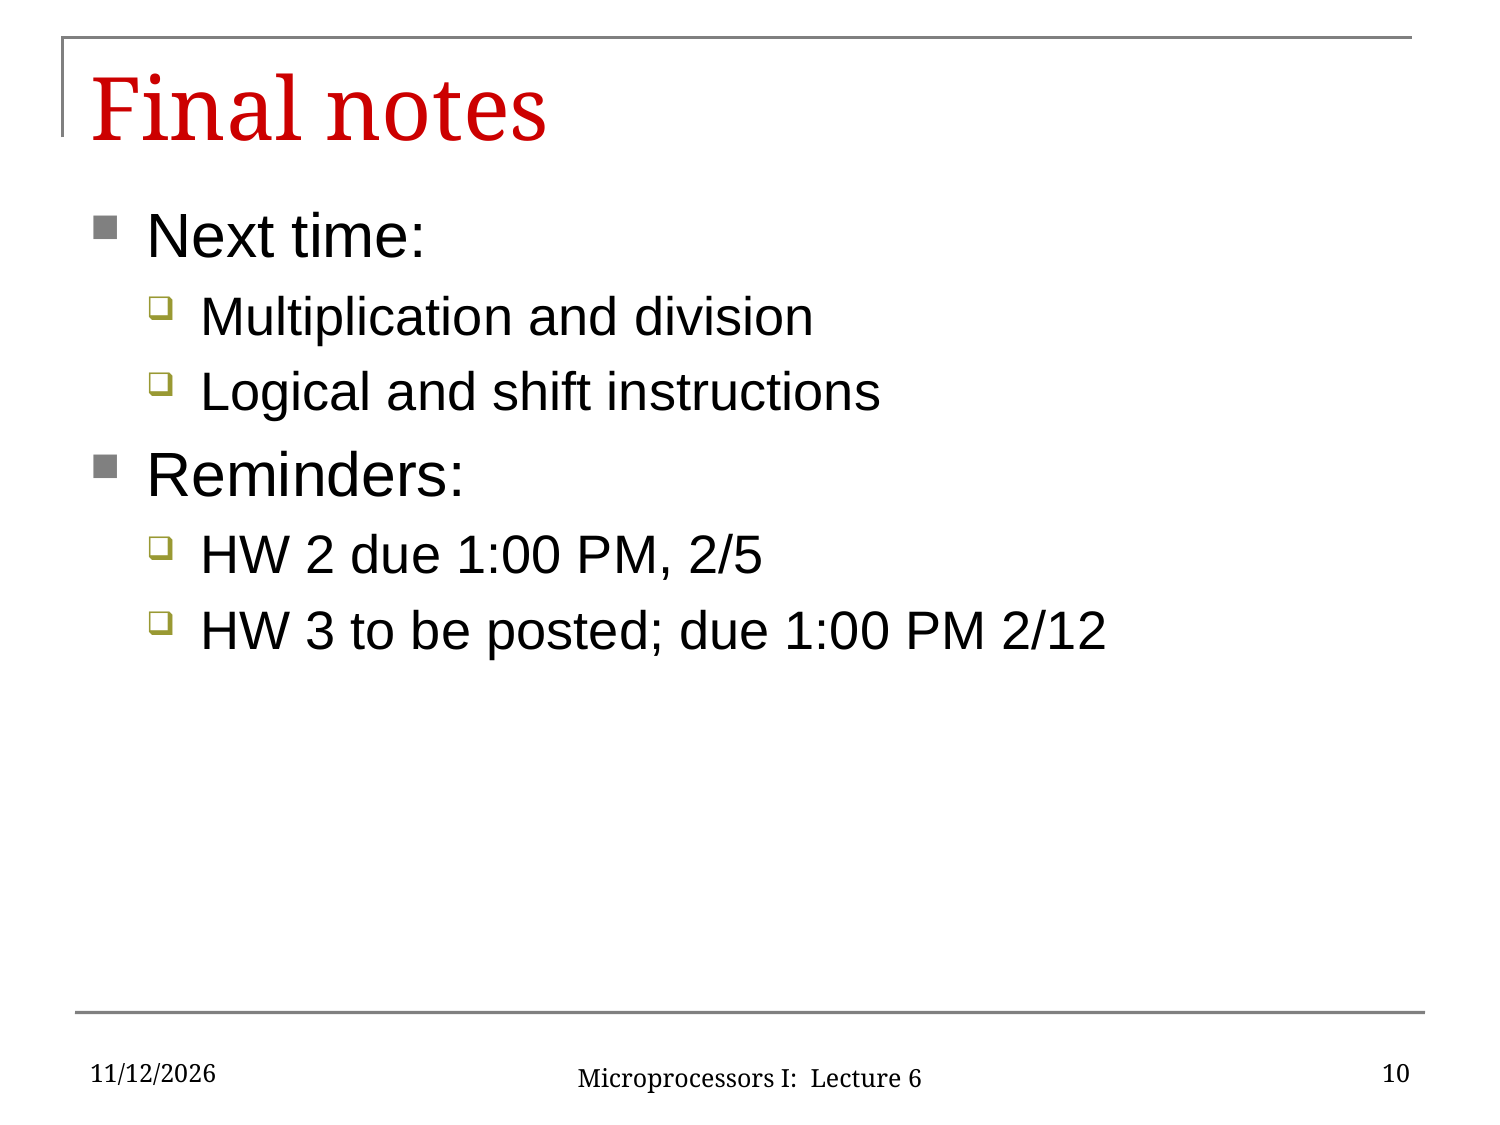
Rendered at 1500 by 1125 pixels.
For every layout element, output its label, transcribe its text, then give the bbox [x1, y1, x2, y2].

footer Microprocessors I: Lecture 6 [512, 1024, 988, 1101]
title Final notes [75, 45, 1425, 163]
list Next time: Multiplication and division Logical and shift instructions Reminders: HW 2 due 1:00 PM, 2/5 HW 3 to be posted; due 1:00 PM 2/12 [75, 187, 1425, 1006]
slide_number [74, 1023, 426, 1100]
slide_number 10 [1074, 1023, 1426, 1100]
